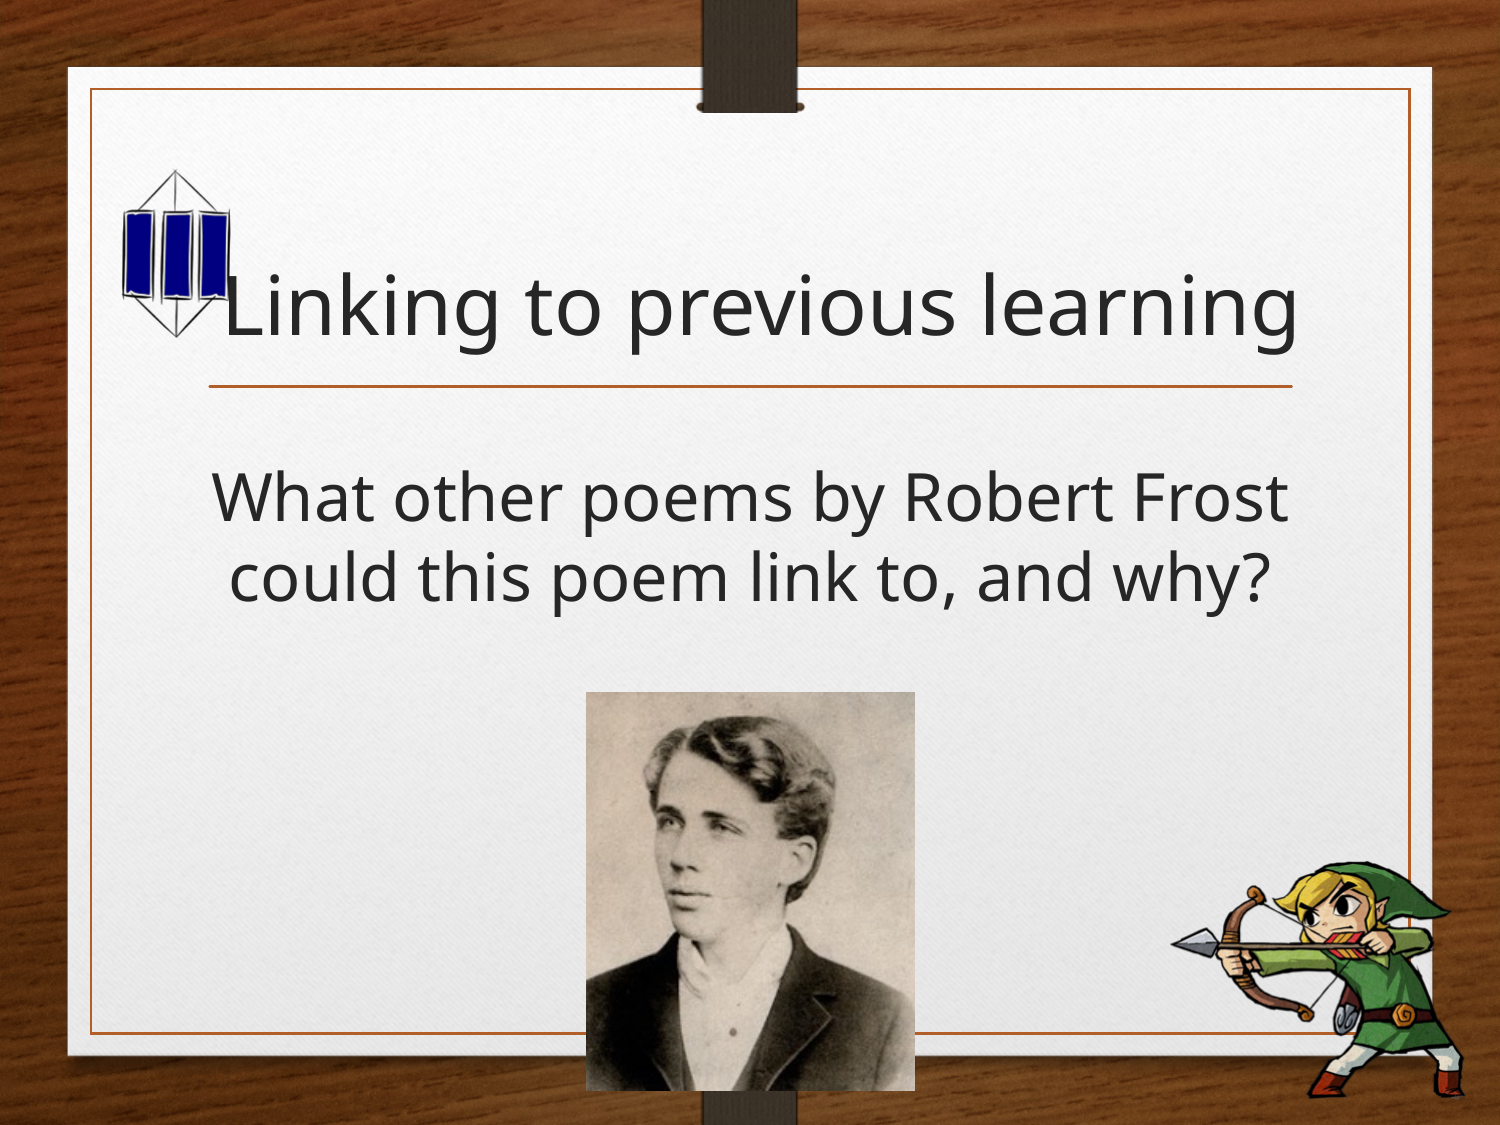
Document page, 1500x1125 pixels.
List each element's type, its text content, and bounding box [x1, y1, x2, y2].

picture [0, 0, 1500, 1125]
list What other poems by Robert Frost could this poem link to, and why? [152, 447, 1350, 856]
title Linking to previous learning [203, 195, 1319, 410]
